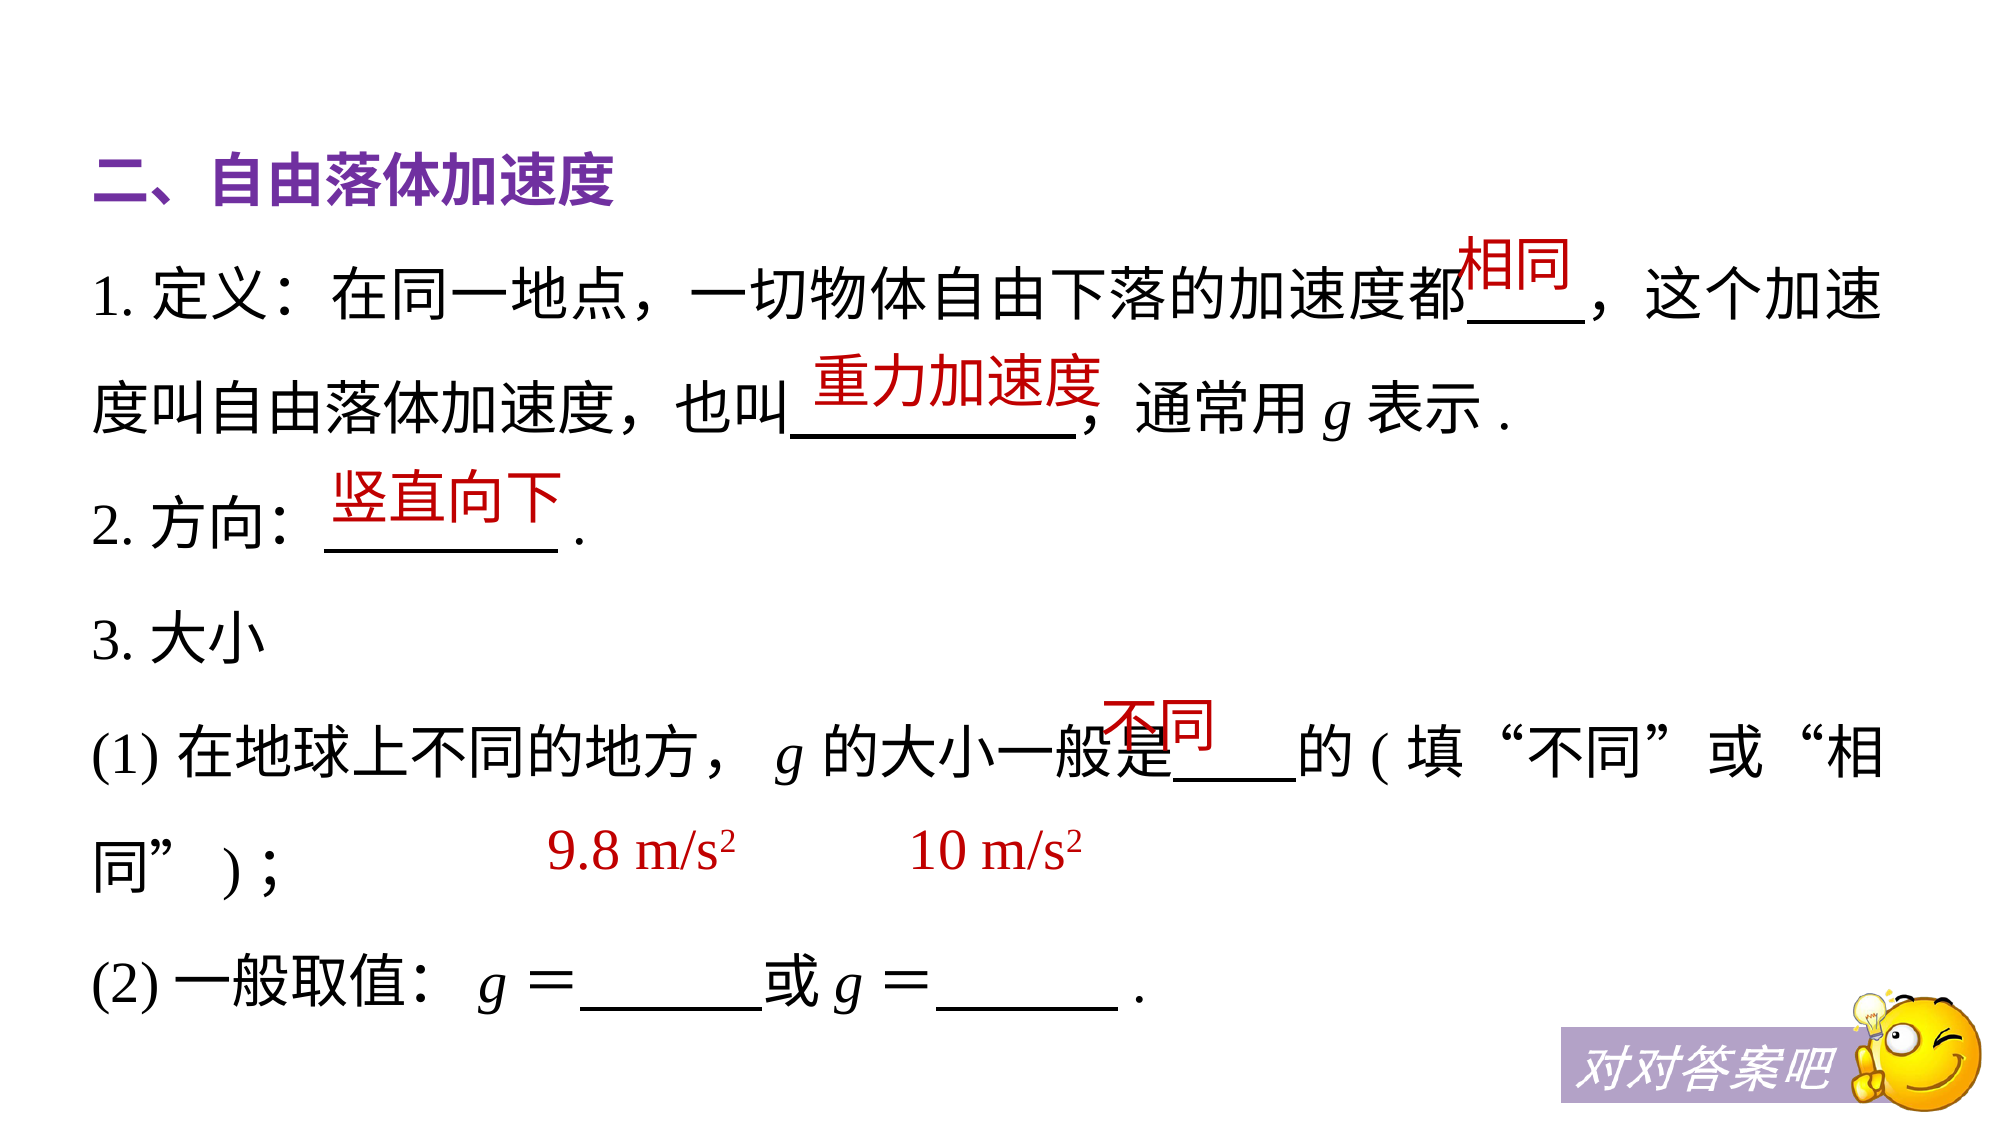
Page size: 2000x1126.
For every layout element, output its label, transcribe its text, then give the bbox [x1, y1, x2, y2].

text_box 9.8 m/s2 [533, 804, 752, 889]
text_box 竖直向下 [315, 453, 579, 538]
text_box 10 m/s2 [894, 804, 1099, 889]
text_box 重力加速度 [797, 336, 1119, 422]
text_box 不同 [1085, 681, 1232, 766]
text_box 二、自由落体加速度 1.定义：在同一地点，一切物体自由下落的加速度都 ，这个加速度叫自由落体加速度，也叫 ，通常用g表示. 2.方向： . 3.大小 (1)在地球上不同的地方，g的大小一般是 的(填“不同”或“相同”)； (2)一般取值：g＝ 或g＝ . [76, 90, 1898, 1022]
text_box 相同 [1441, 220, 1588, 305]
picture [1542, 988, 1983, 1125]
